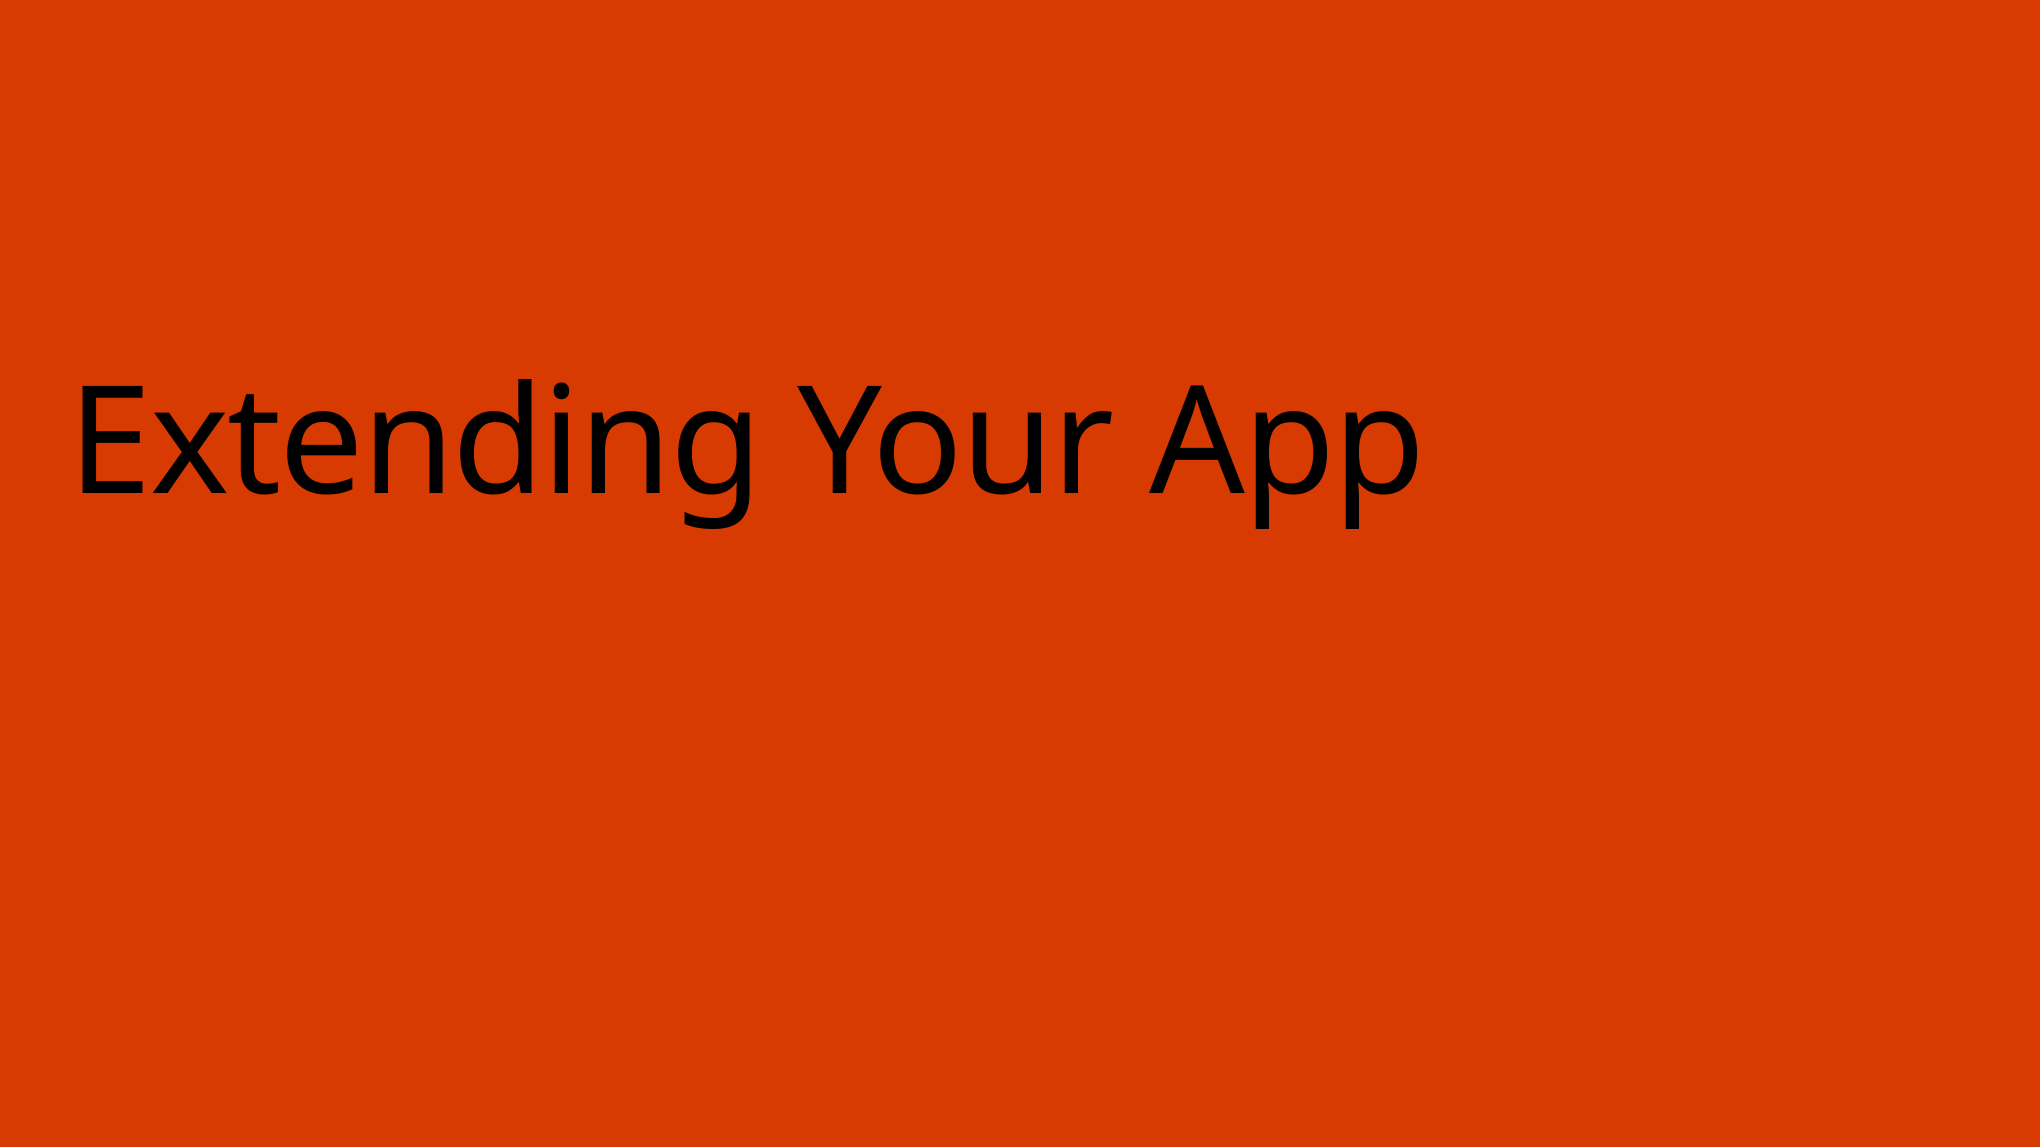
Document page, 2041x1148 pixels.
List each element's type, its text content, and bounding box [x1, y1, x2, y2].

title Extending Your App [45, 348, 1996, 543]
